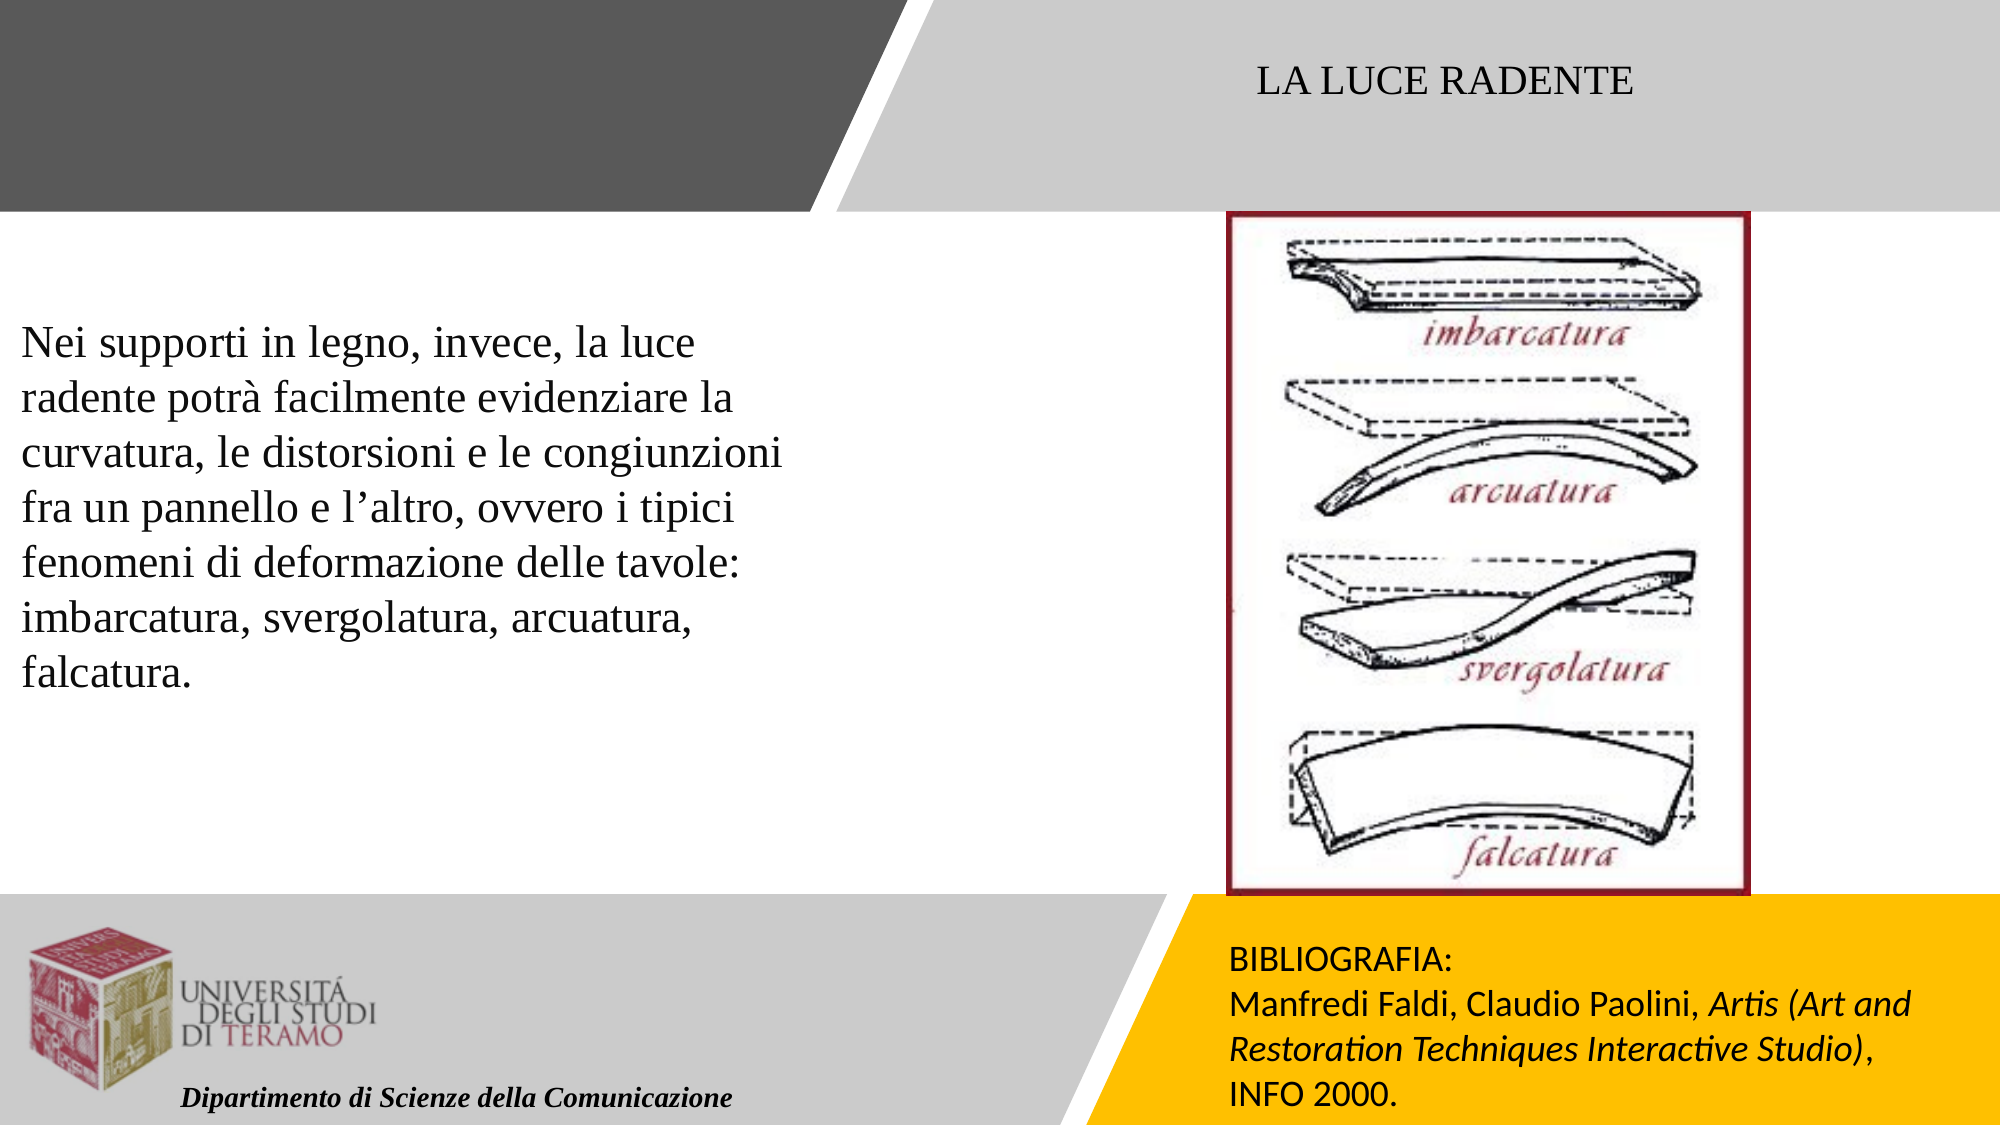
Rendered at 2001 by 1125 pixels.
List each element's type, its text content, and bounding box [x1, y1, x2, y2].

text_box [0, 0, 909, 213]
text_box [834, 0, 2000, 213]
picture [25, 926, 380, 1093]
text_box [1085, 893, 2000, 1125]
picture [1226, 211, 1751, 896]
text_box Dipartimento di Scienze della Comunicazione [165, 1070, 1027, 1125]
text_box LA LUCE RADENTE [961, 45, 1930, 111]
text_box [0, 893, 1169, 1125]
text_box Nei supporti in legno, invece, la luce radente potrà facilmente evidenziare la curvatura, le distorsioni e le congiunzioni fra un pannello e l’altro, ovvero i tipici fenomeni di deformazione delle tavole: imbarcatura, svergolatura, arcuatura, falcatura. [7, 304, 858, 704]
text_box BIBLIOGRAFIA: Manfredi Faldi, Claudio Paolini, Artis (Art and Restoration Techniques Interactive Studio), INFO 2000. [1214, 926, 1937, 1122]
